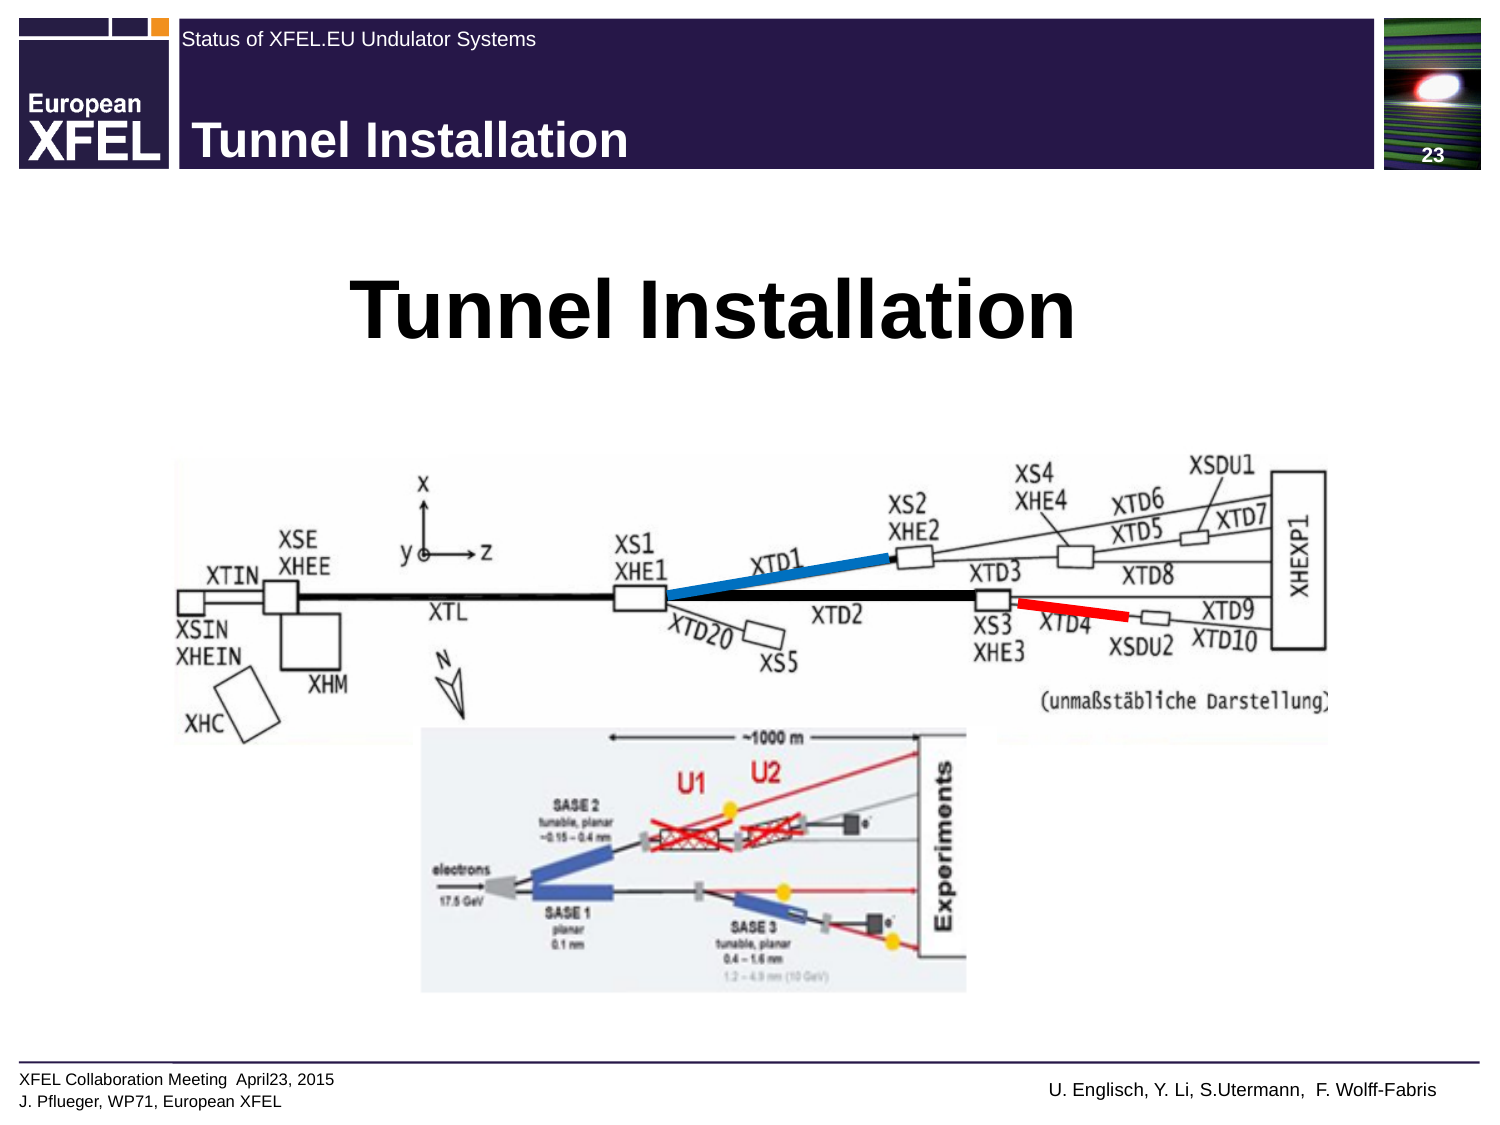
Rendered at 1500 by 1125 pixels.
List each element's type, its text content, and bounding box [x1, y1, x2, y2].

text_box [666, 557, 890, 596]
picture [19, 18, 169, 169]
text_box U. Englisch, Y. Li, S.Utermann, F. Wolff-Fabris [1033, 1070, 1452, 1108]
picture [162, 426, 1328, 1006]
text_box Tunnel Installation [334, 248, 1094, 363]
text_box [1017, 603, 1129, 618]
picture [1384, 18, 1481, 170]
title Tunnel Installation [179, 50, 1375, 168]
